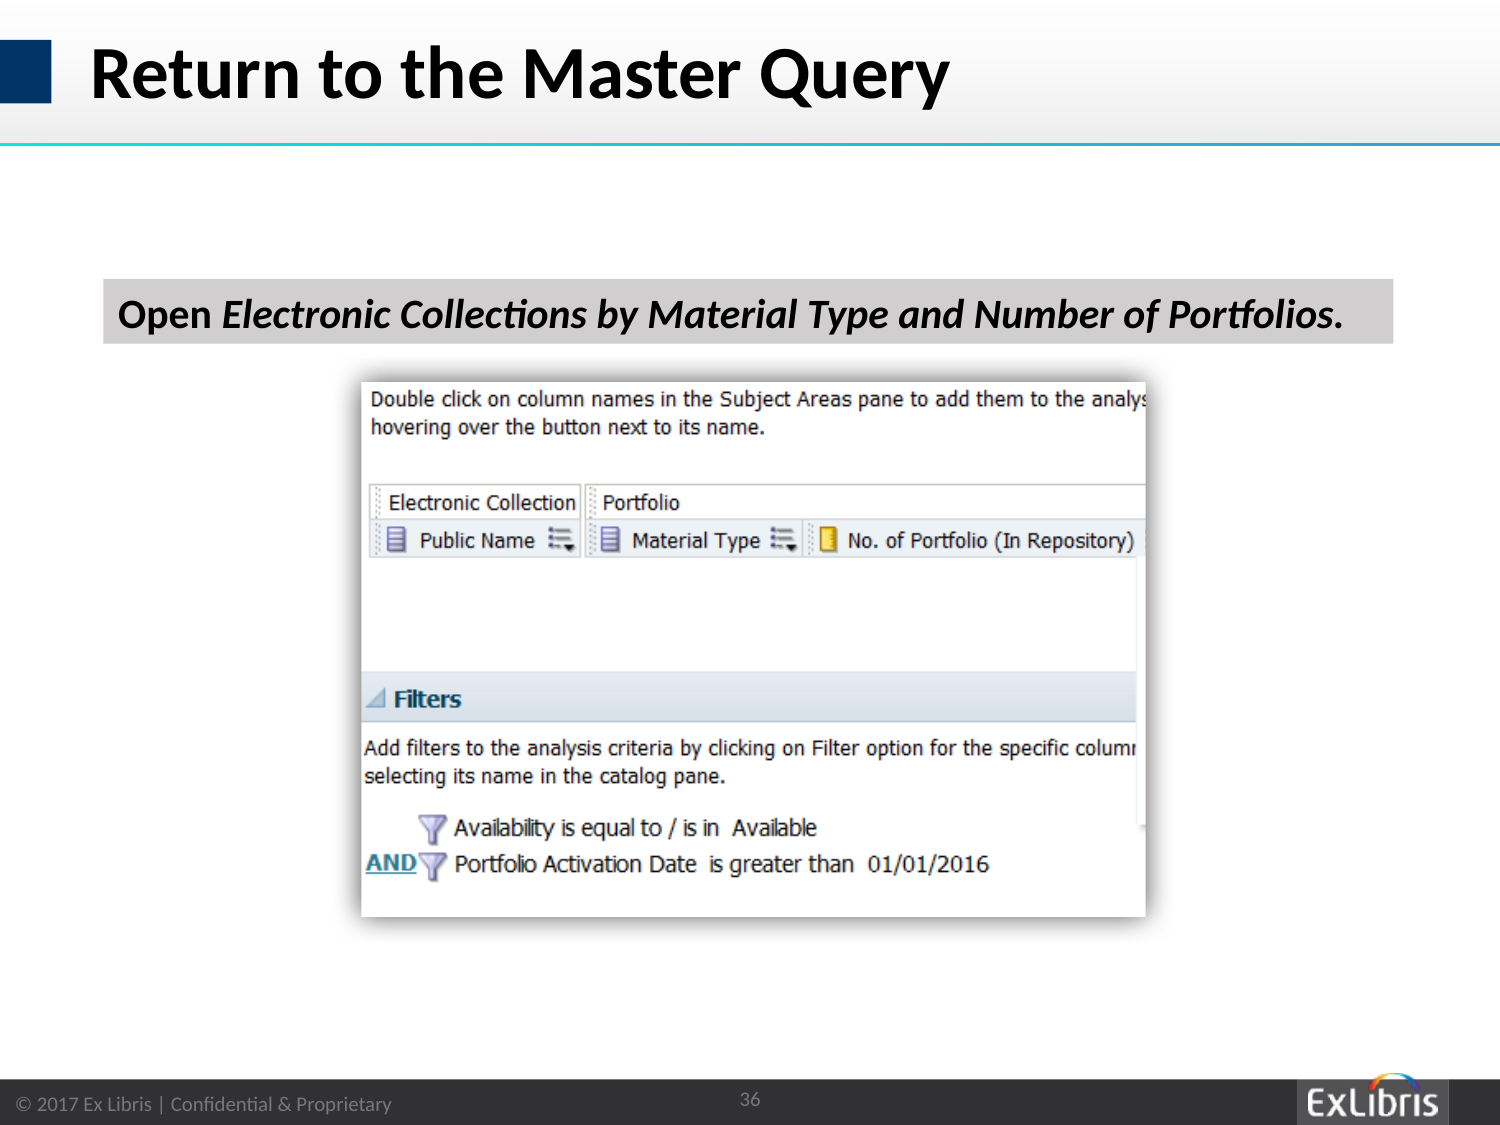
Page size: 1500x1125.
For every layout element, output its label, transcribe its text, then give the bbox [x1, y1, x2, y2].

picture [1308, 1073, 1438, 1122]
picture [361, 382, 1146, 917]
slide_number 36 [705, 1058, 795, 1125]
title Return to the Master Query [75, 11, 1436, 138]
text_box Open Electronic Collections by Material Type and Number of Portfolios. [103, 278, 1394, 344]
